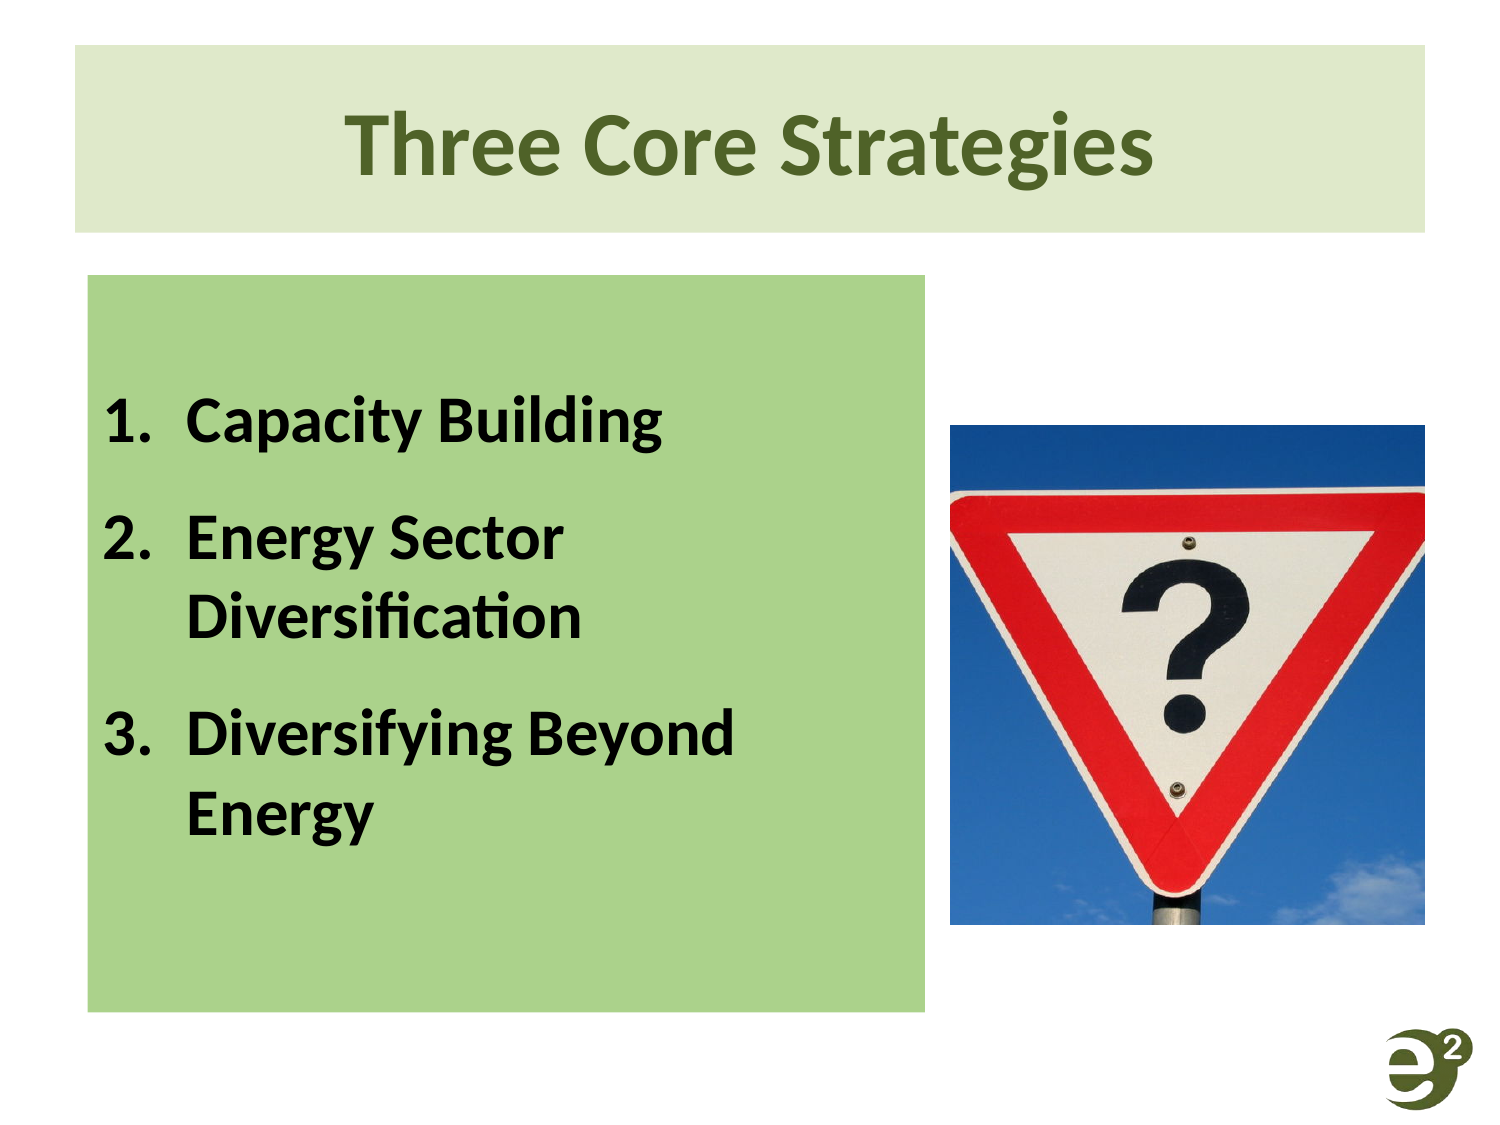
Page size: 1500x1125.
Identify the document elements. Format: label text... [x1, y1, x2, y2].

list Capacity Building Energy Sector Diversification Diversifying Beyond Energy [87, 274, 926, 1013]
picture [949, 424, 1426, 926]
picture [1374, 1024, 1475, 1113]
title Three Core Strategies [74, 44, 1426, 233]
